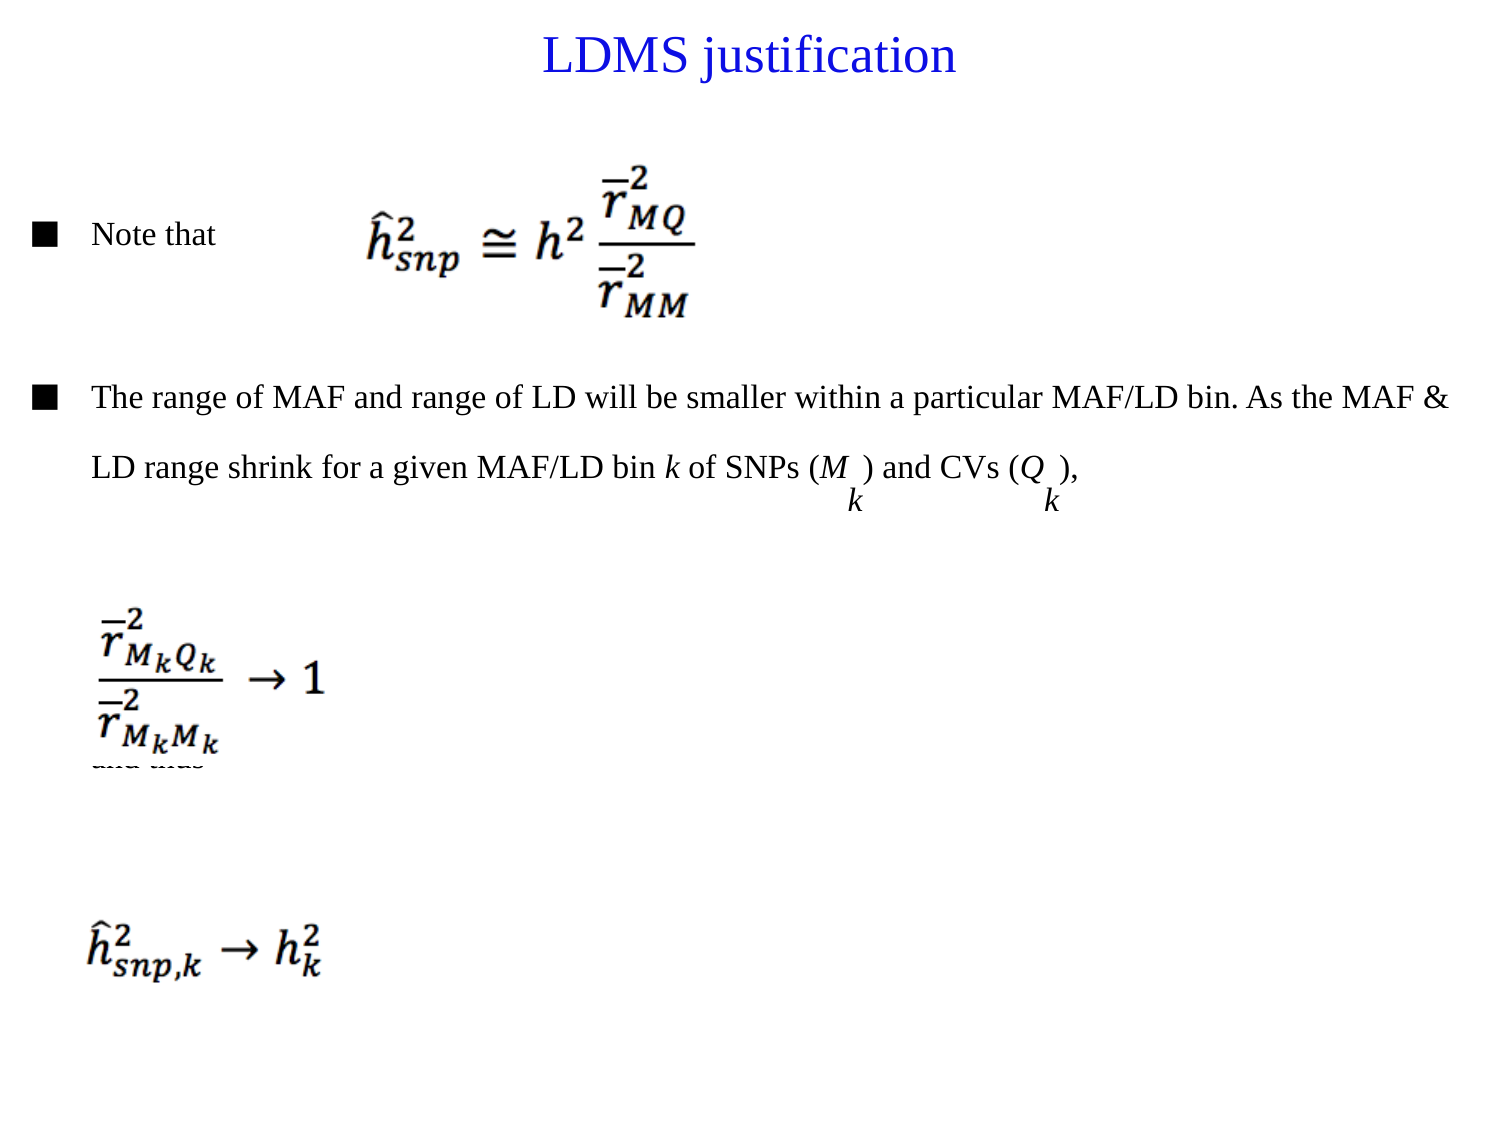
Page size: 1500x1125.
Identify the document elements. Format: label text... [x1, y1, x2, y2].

text_box LDMS justification [0, 4, 1500, 122]
picture [357, 153, 712, 331]
picture [75, 905, 343, 998]
text_box Note that The range of MAF and range of LD will be smaller within a particular MAF/LD bin. As the MAF & LD range shrink for a given MAF/LD bin k of SNPs (Mk) and CVs (Qk), and thus [0, 197, 1500, 1125]
picture [75, 592, 343, 767]
